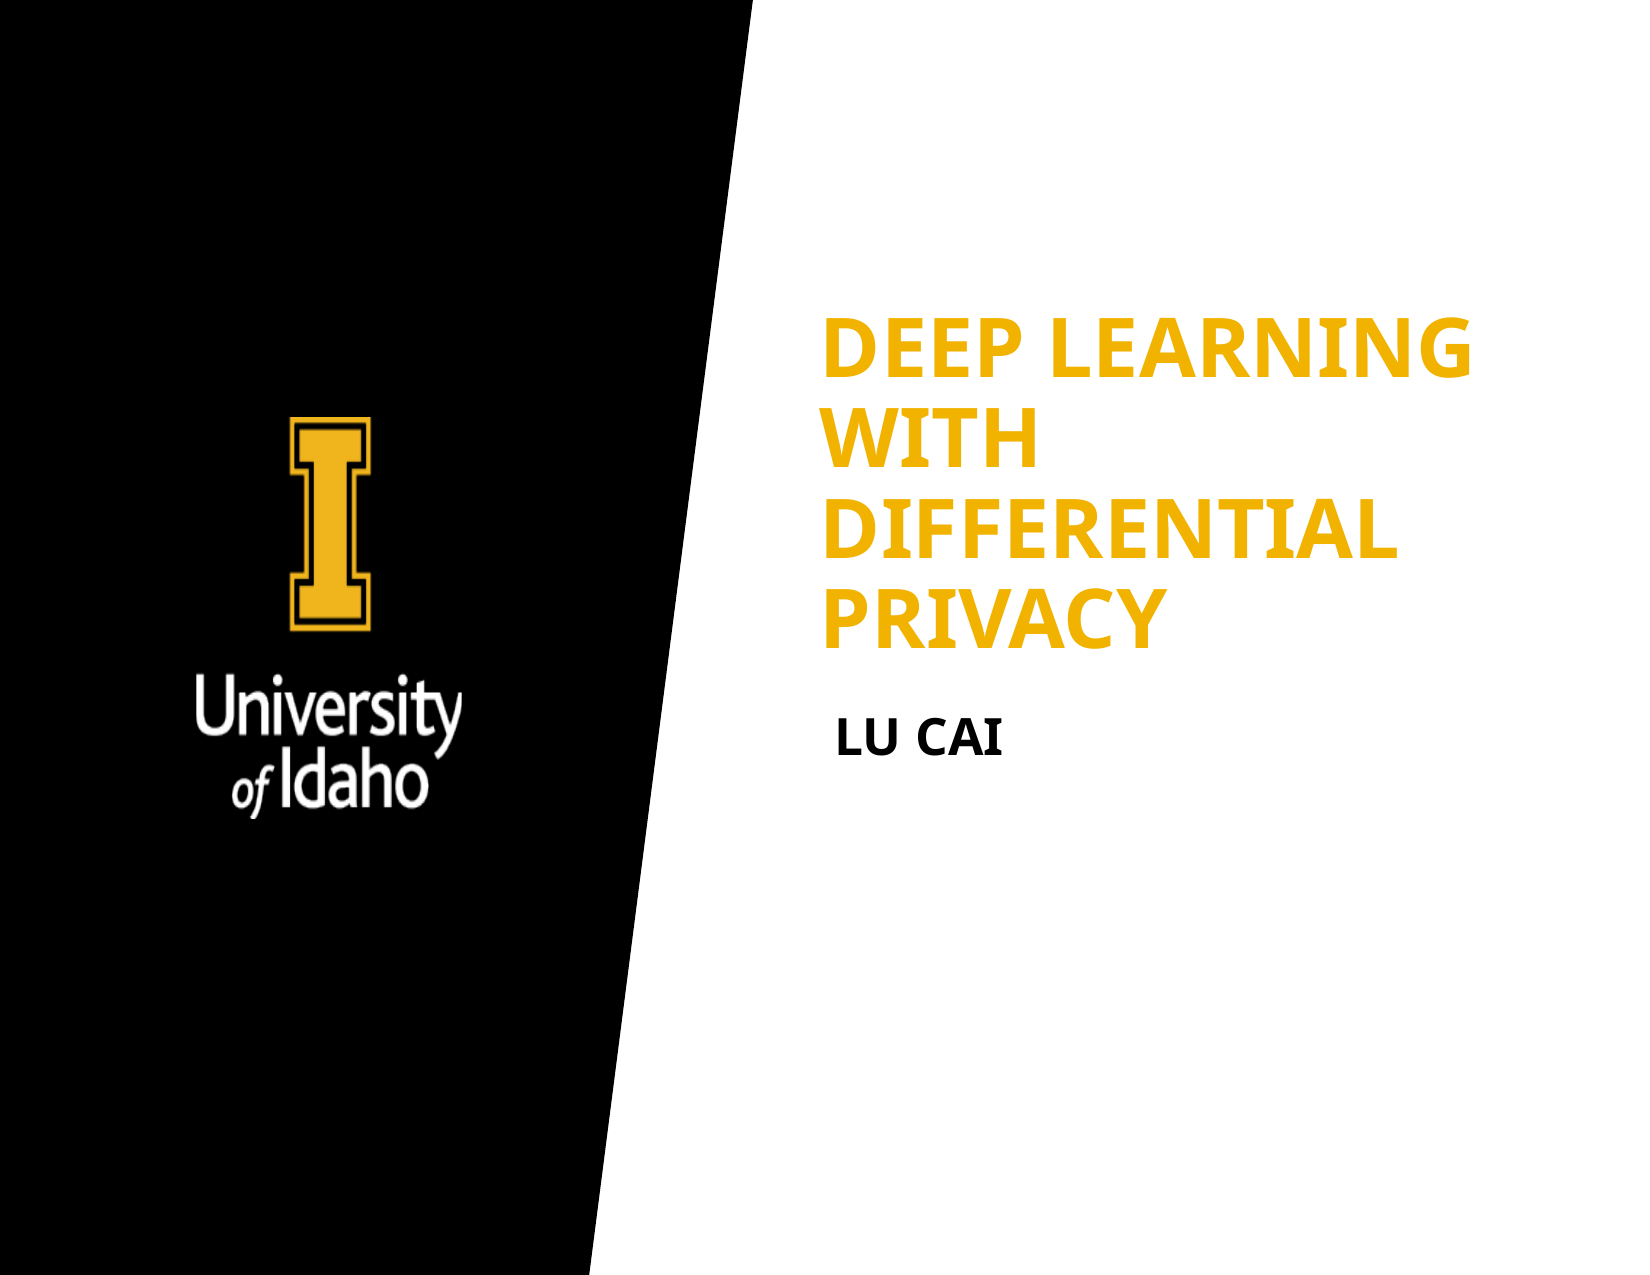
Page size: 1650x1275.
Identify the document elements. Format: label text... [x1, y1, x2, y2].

list Lu Cai [819, 702, 1517, 870]
title Deep Learning with differential privacy [820, 300, 1517, 665]
